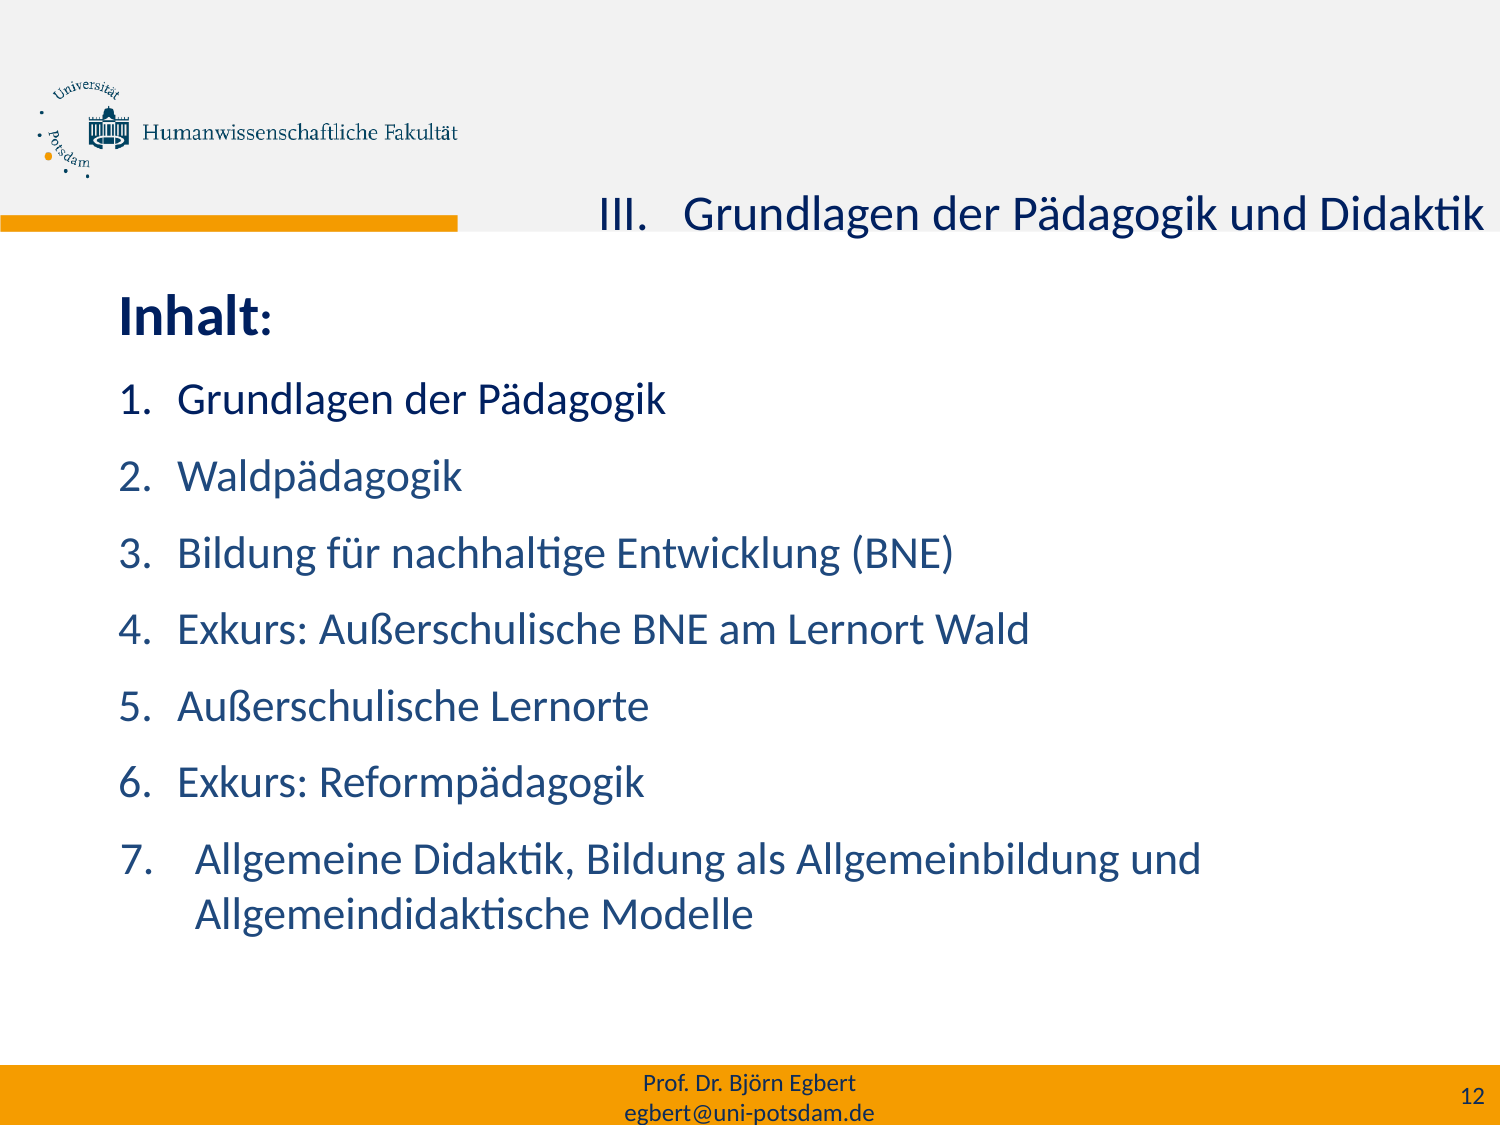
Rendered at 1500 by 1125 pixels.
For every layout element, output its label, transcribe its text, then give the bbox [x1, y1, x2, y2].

list Grundlagen der Pädagogik Waldpädagogik Bildung für nachhaltige Entwicklung (BNE) Exkurs: Außerschulische BNE am Lernort Wald Außerschulische Lernorte Exkurs: Reformpädagogik Allgemeine Didaktik, Bildung als Allgemeinbildung und Allgemeindidaktische Modelle [103, 361, 1397, 1037]
text_box Grundlagen der Pädagogik und Didaktik [236, 172, 1500, 268]
text_box 12 [1162, 1064, 1500, 1125]
text_box Prof. Dr. Björn Egbert egbert@uni-potsdam.de [609, 1058, 891, 1125]
picture [0, 81, 463, 232]
title Inhalt: [103, 260, 1393, 361]
